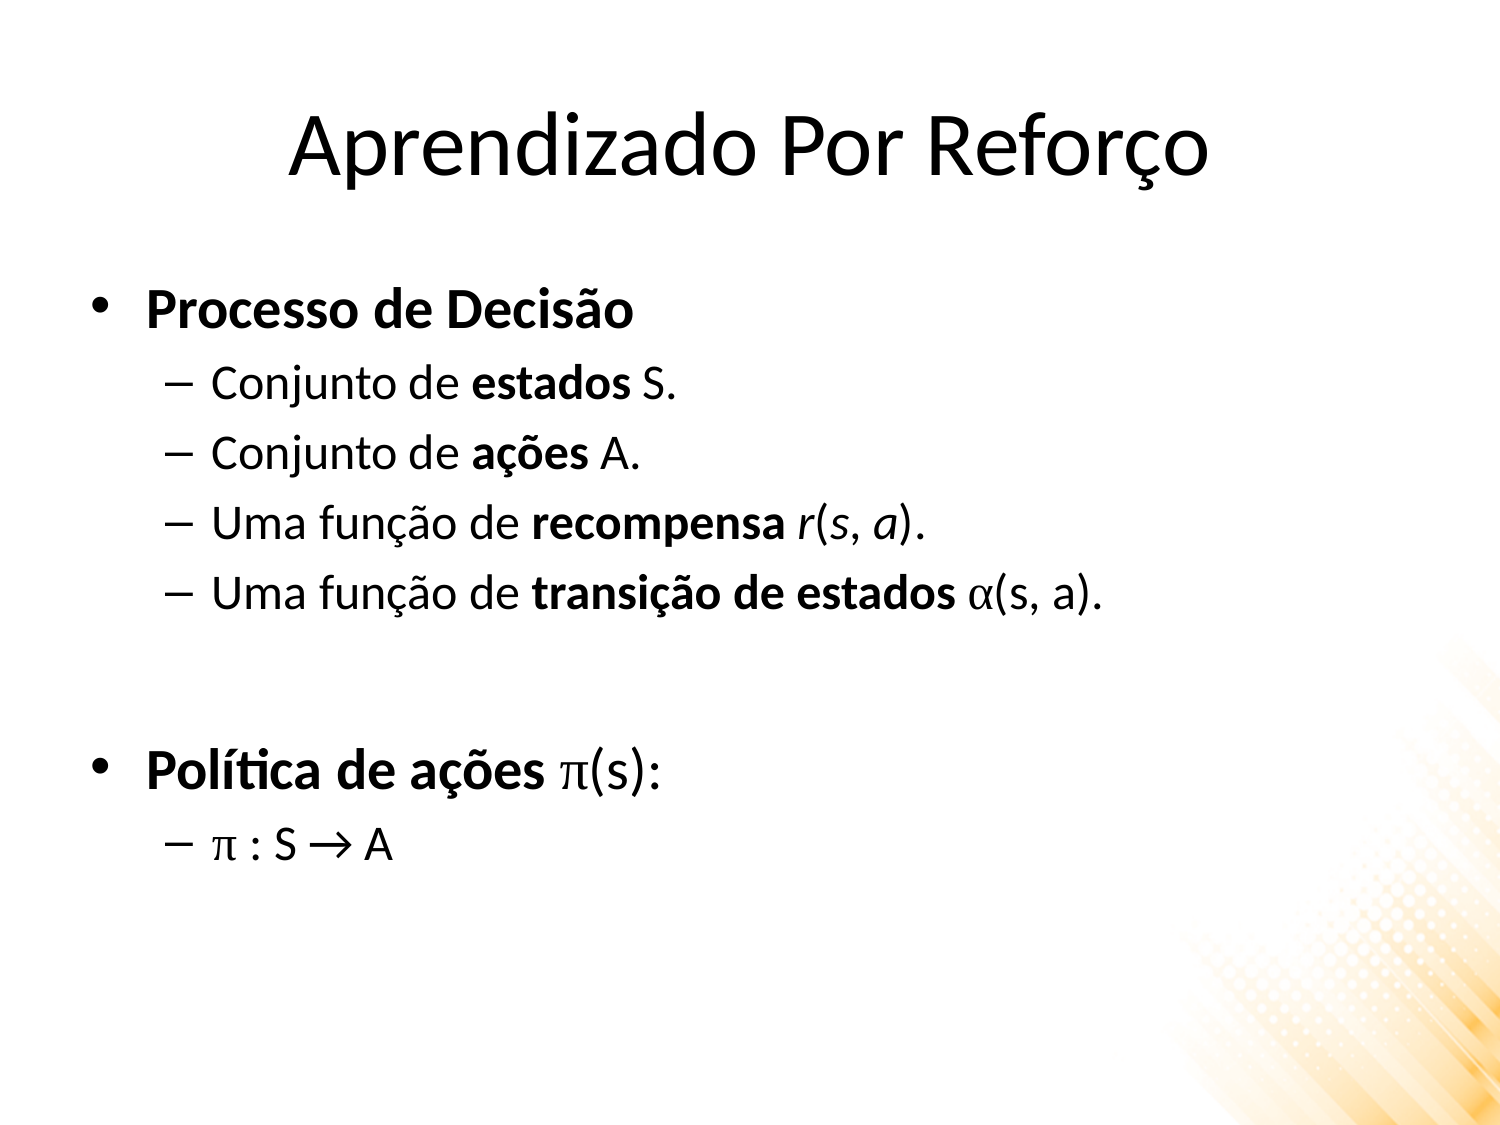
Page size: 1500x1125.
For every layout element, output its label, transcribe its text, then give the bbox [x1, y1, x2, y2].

title Aprendizado Por Reforço [75, 45, 1425, 233]
picture [1112, 633, 1500, 1125]
list Processo de Decisão Conjunto de estados S. Conjunto de ações A. Uma função de recompensa r(s, a). Uma função de transição de estados α(s, a). Política de ações π(s): π : S → A [75, 262, 1425, 1005]
